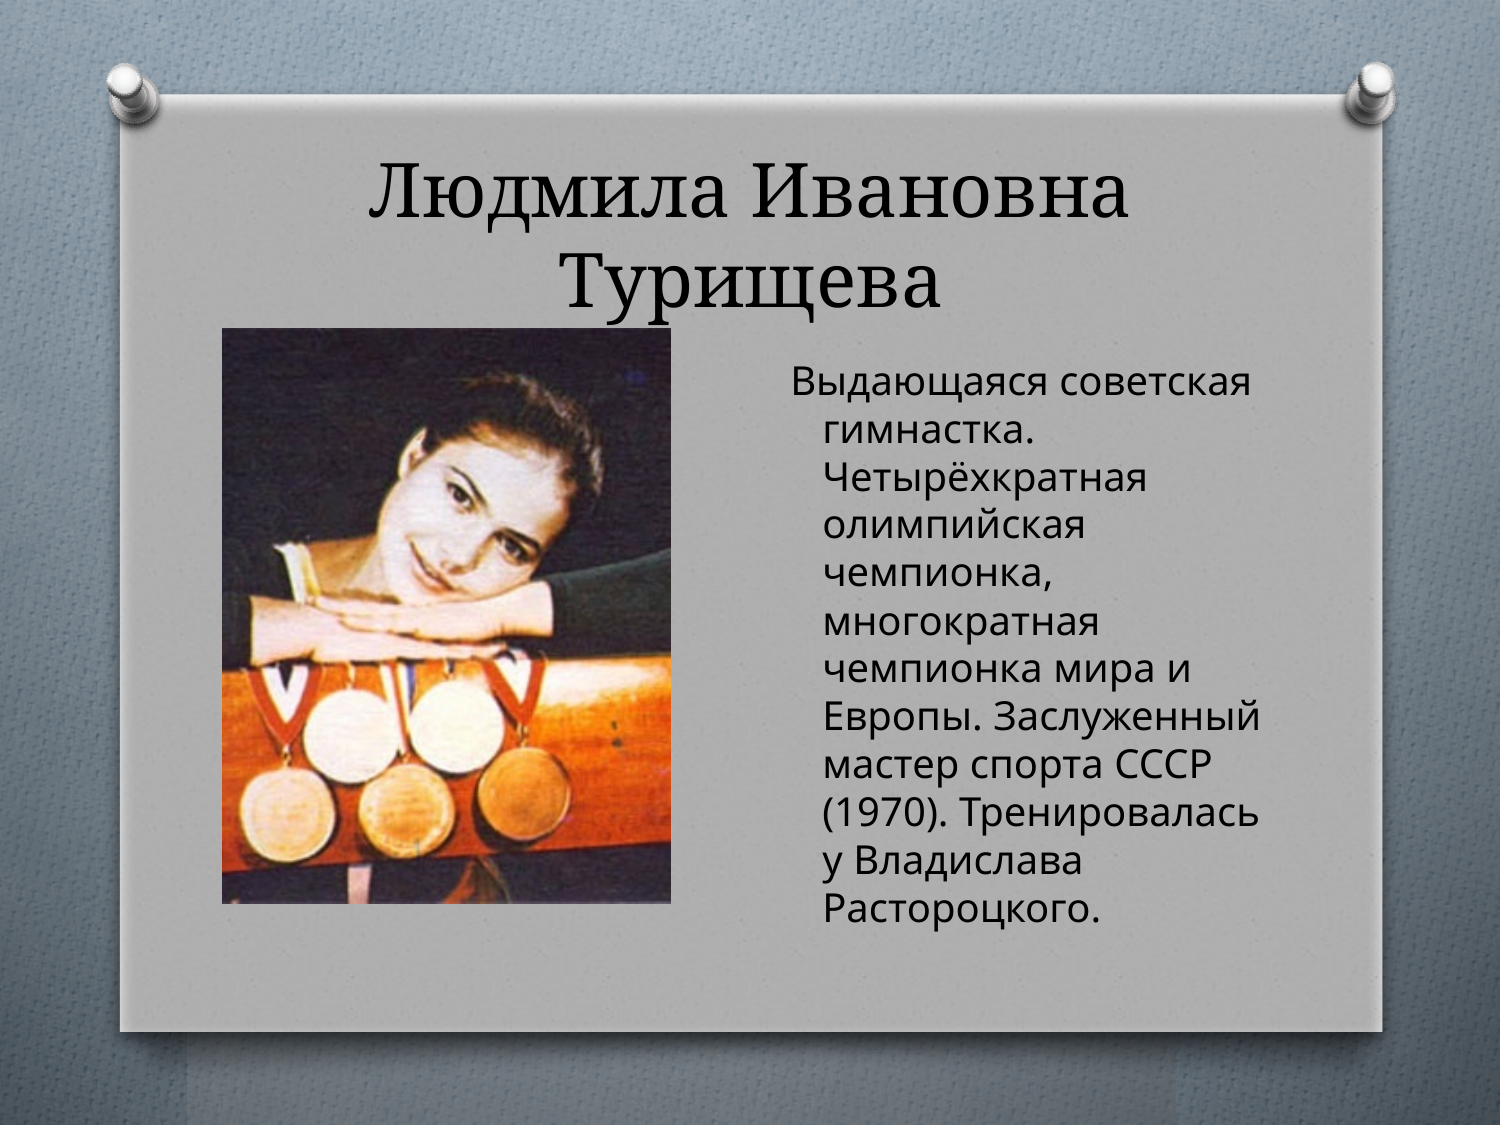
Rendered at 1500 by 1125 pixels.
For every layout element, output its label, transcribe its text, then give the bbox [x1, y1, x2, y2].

picture [75, 29, 198, 153]
picture [1317, 35, 1439, 156]
title Людмила Ивановна Турищева [179, 134, 1323, 332]
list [222, 327, 672, 904]
list Выдающаяся советская гимнастка. Четырёхкратная олимпийская чемпионка, многократная чемпионка мира и Европы. Заслуженный мастер спорта СССР (1970). Тренировалась у Владислава Растороцкого. [765, 347, 1290, 939]
